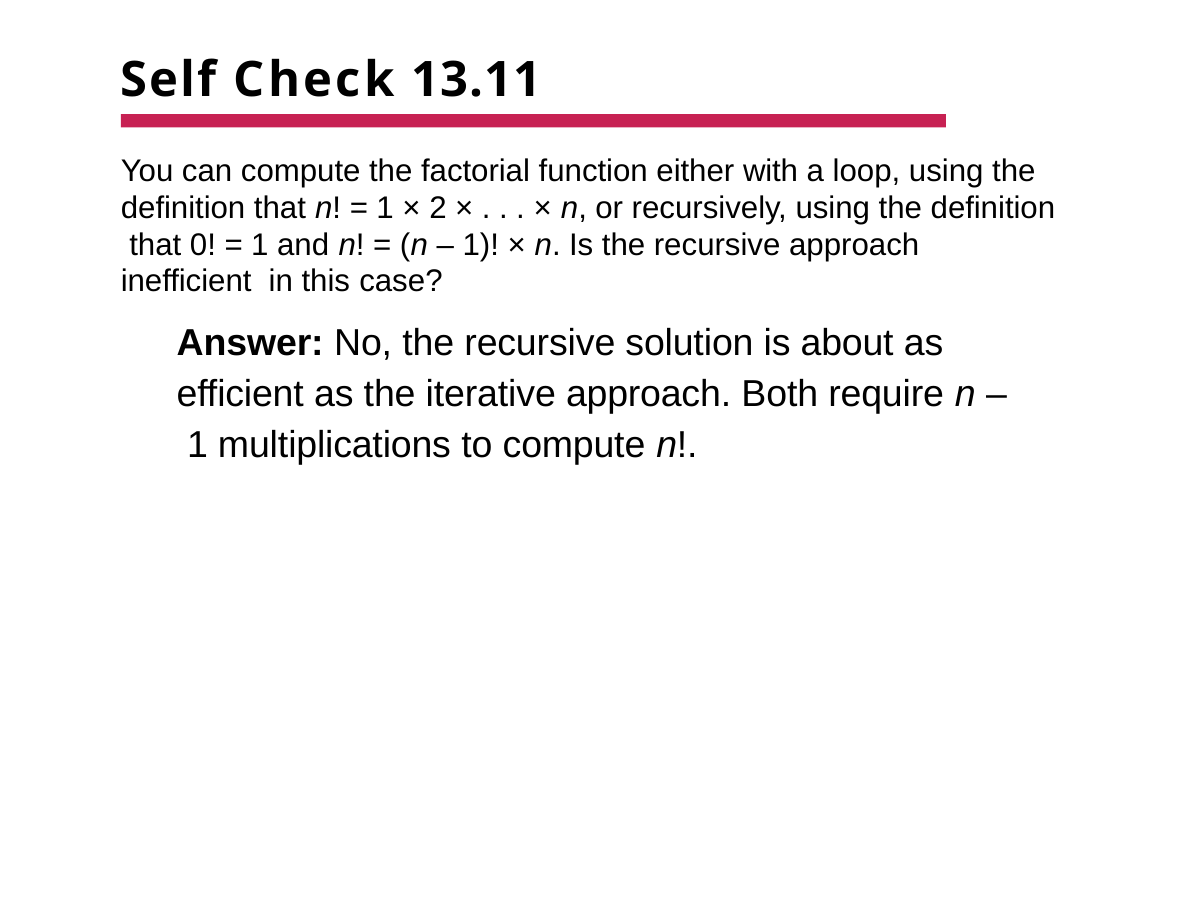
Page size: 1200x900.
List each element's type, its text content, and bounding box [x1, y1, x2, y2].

title Self Check 13.11 [118, 47, 1082, 198]
text_box You can compute the factorial function either with a loop, using the definition that n! = 1 × 2 × . . . × n, or recursively, using the definition that 0! = 1 and n! = (n – 1)! × n. Is the recursive approach inefficient in this case? Answer: No, the recursive solution is about as efficient as the iterative approach. Both require n – 1 multiplications to compute n!. [118, 151, 1059, 466]
